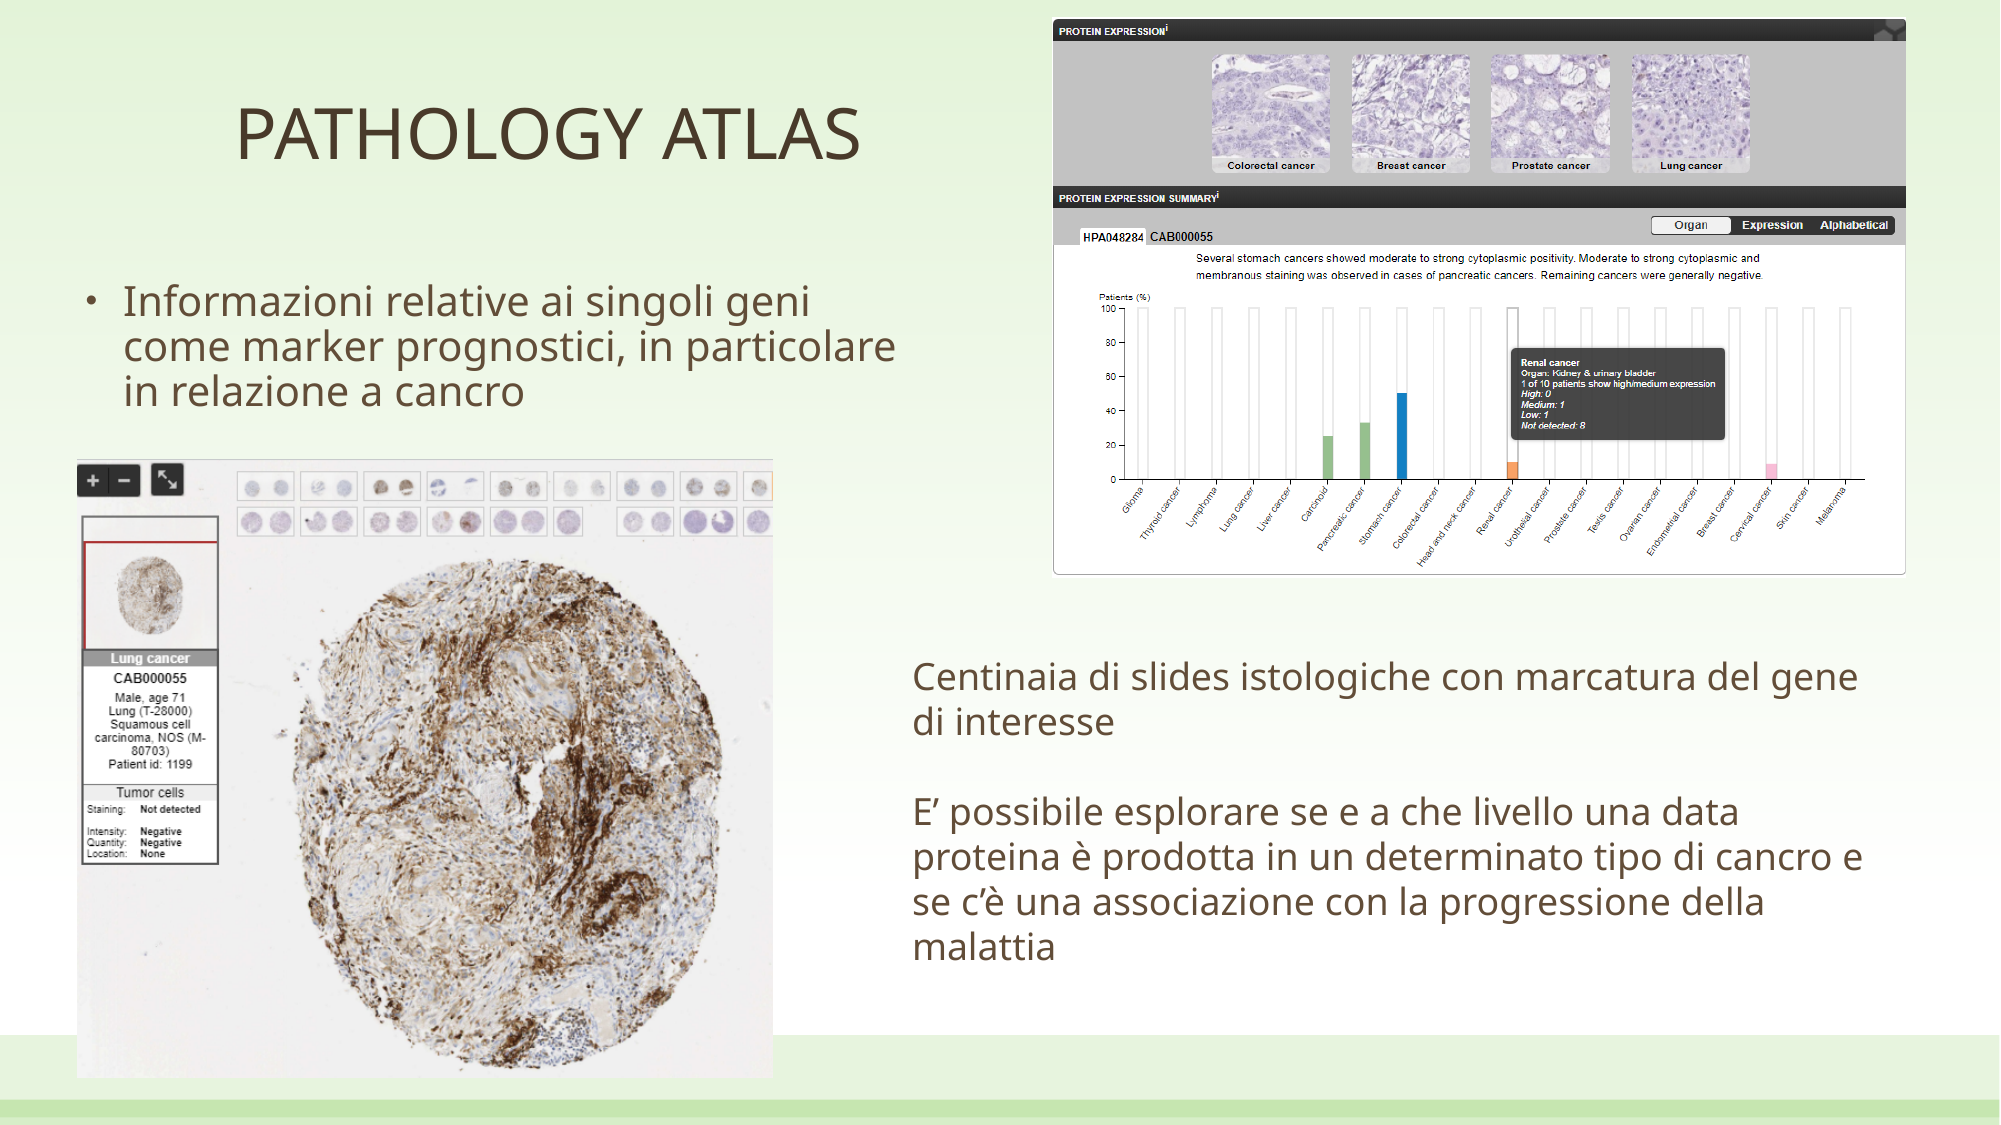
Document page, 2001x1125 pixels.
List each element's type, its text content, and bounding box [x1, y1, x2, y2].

list Informazioni relative ai singoli geni come marker prognostici, in particolare in relazione a cancro [63, 272, 932, 1020]
title PATHOLOGY ATLAS [219, 71, 1052, 183]
text_box Centinaia di slides istologiche con marcatura del gene di interesse E’ possibile esplorare se e a che livello una data proteina è prodotta in un determinato tipo di cancro e se c’è una associazione con la progressione della malattia [897, 645, 1906, 976]
picture [1052, 17, 1906, 578]
picture [77, 459, 773, 1078]
